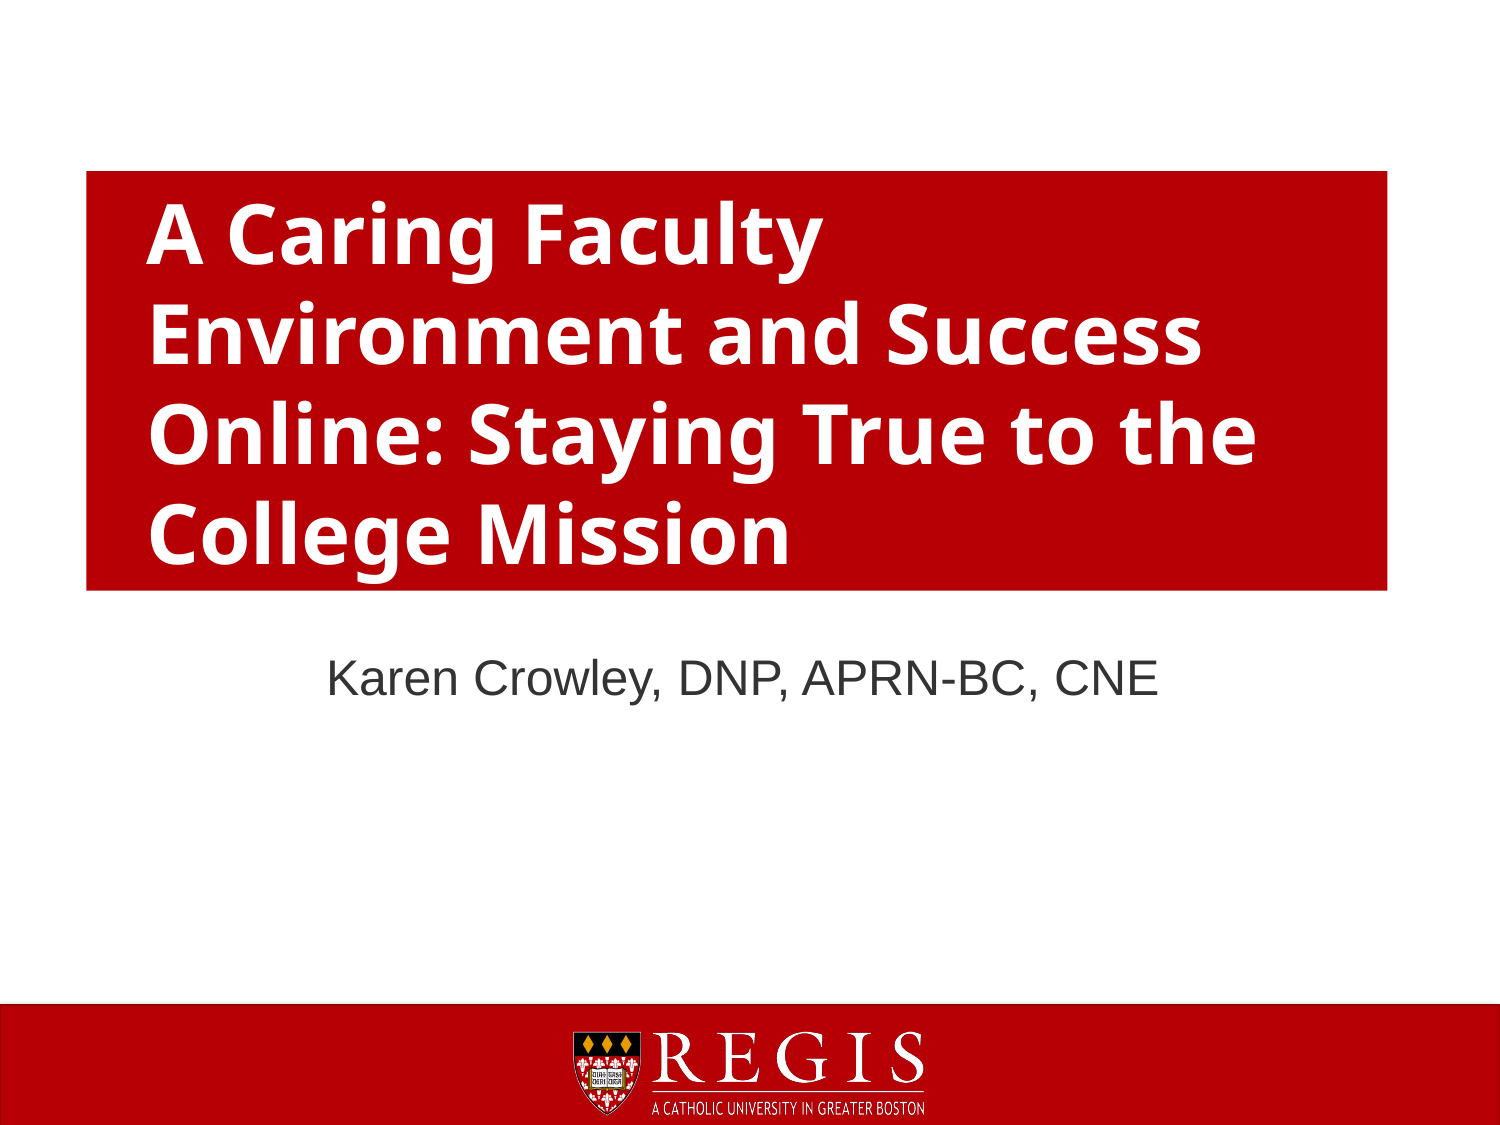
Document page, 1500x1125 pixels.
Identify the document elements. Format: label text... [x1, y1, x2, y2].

title A Caring Faculty Environment and Success Online: Staying True to the College Mission [86, 171, 1388, 591]
subtitle Karen Crowley, DNP, APRN-BC, CNE [225, 637, 1275, 925]
picture [570, 1029, 927, 1118]
